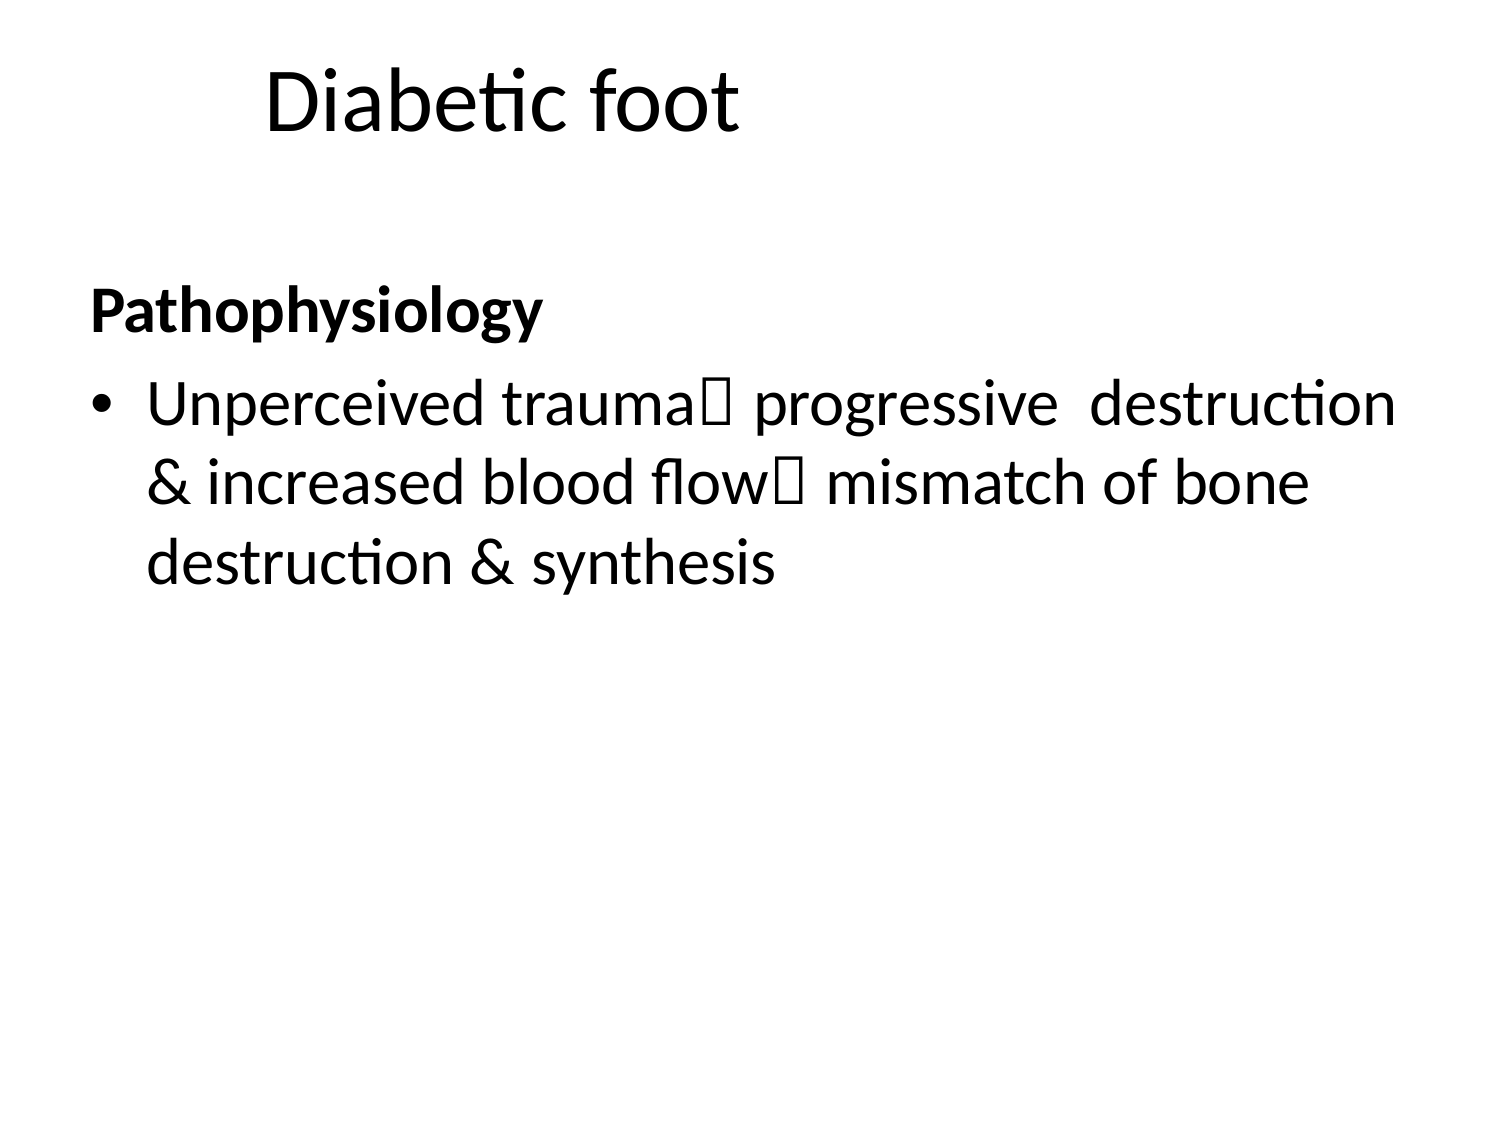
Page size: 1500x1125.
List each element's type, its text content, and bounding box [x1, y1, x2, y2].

title Diabetic foot [262, 37, 992, 228]
text_box Pathophysiology Unperceived trauma progressive destruction & increased blood flow mismatch of bone destruction & synthesis [87, 247, 1475, 600]
